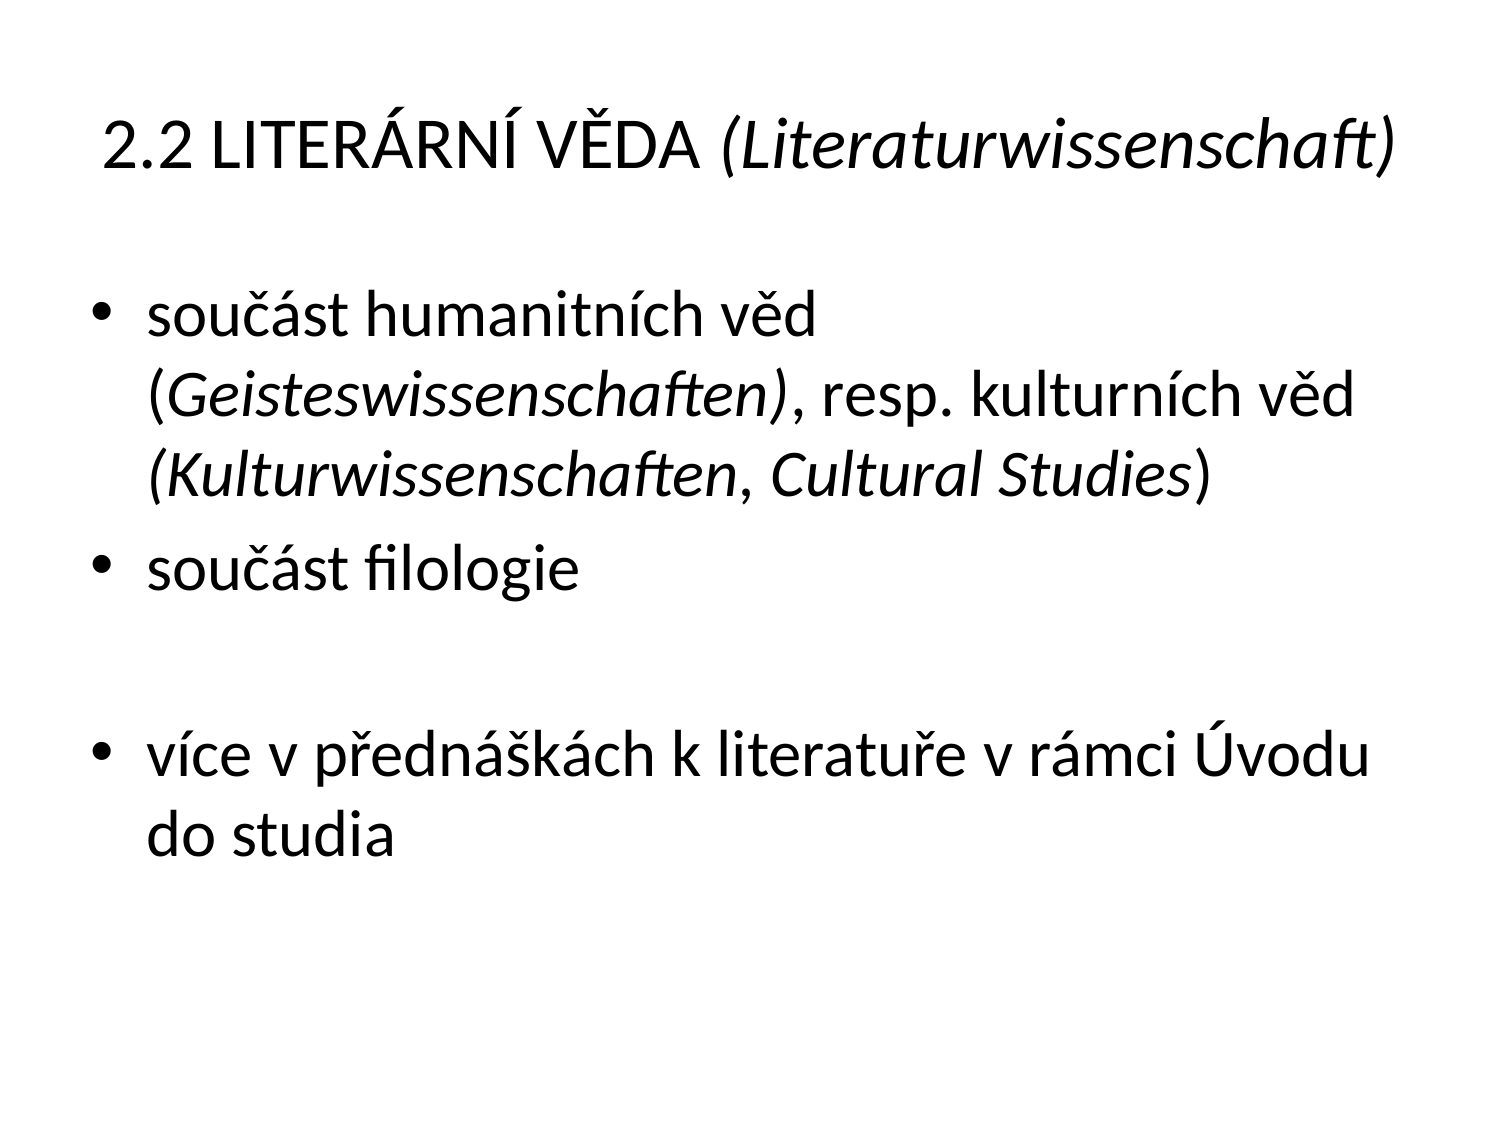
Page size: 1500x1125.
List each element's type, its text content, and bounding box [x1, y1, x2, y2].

title 2.2 LITERÁRNÍ VĚDA (Literaturwissenschaft) [75, 45, 1425, 233]
list součást humanitních věd (Geisteswissenschaften), resp. kulturních věd (Kulturwissenschaften, Cultural Studies) součást filologie více v přednáškách k literatuře v rámci Úvodu do studia [75, 262, 1425, 1005]
